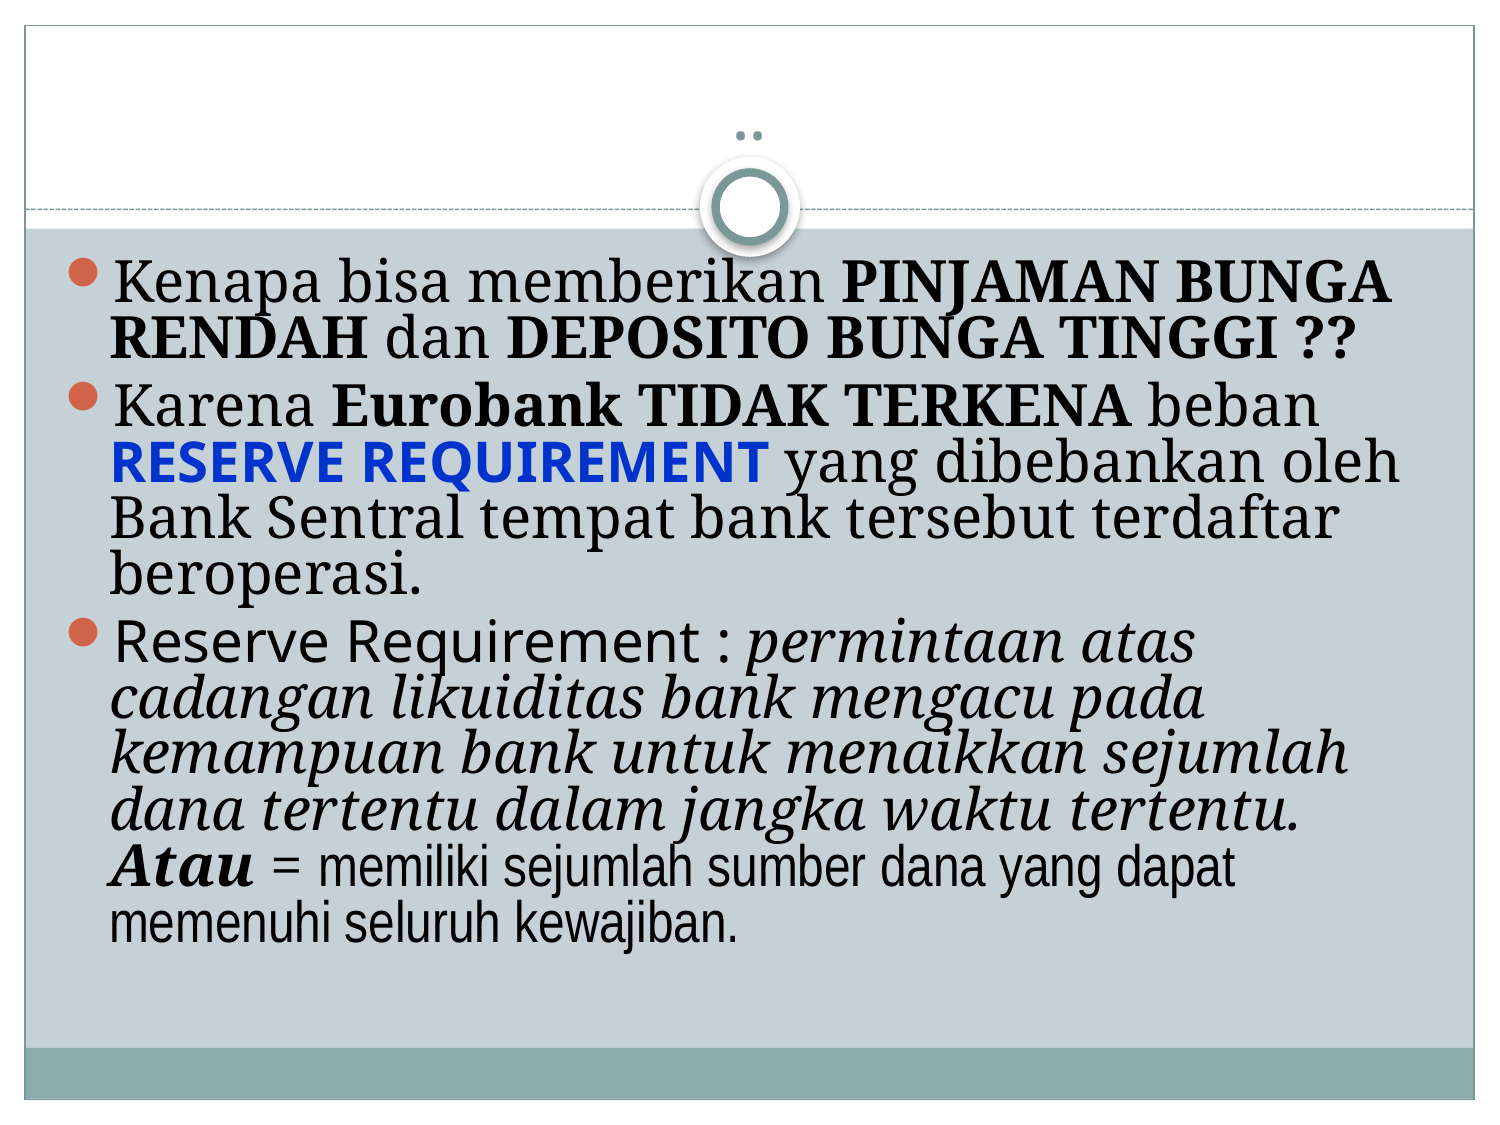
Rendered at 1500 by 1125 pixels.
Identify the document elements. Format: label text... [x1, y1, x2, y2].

list Kenapa bisa memberikan PINJAMAN BUNGA RENDAH dan DEPOSITO BUNGA TINGGI ?? Karena Eurobank TIDAK TERKENA beban RESERVE REQUIREMENT yang dibebankan oleh Bank Sentral tempat bank tersebut terdaftar beroperasi. Reserve Requirement : permintaan atas cadangan likuiditas bank mengacu pada kemampuan bank untuk menaikkan sejumlah dana tertentu dalam jangka waktu tertentu. Atau = memiliki sejumlah sumber dana yang dapat memenuhi seluruh kewajiban. [49, 250, 1445, 1001]
title .. [49, 37, 1450, 162]
